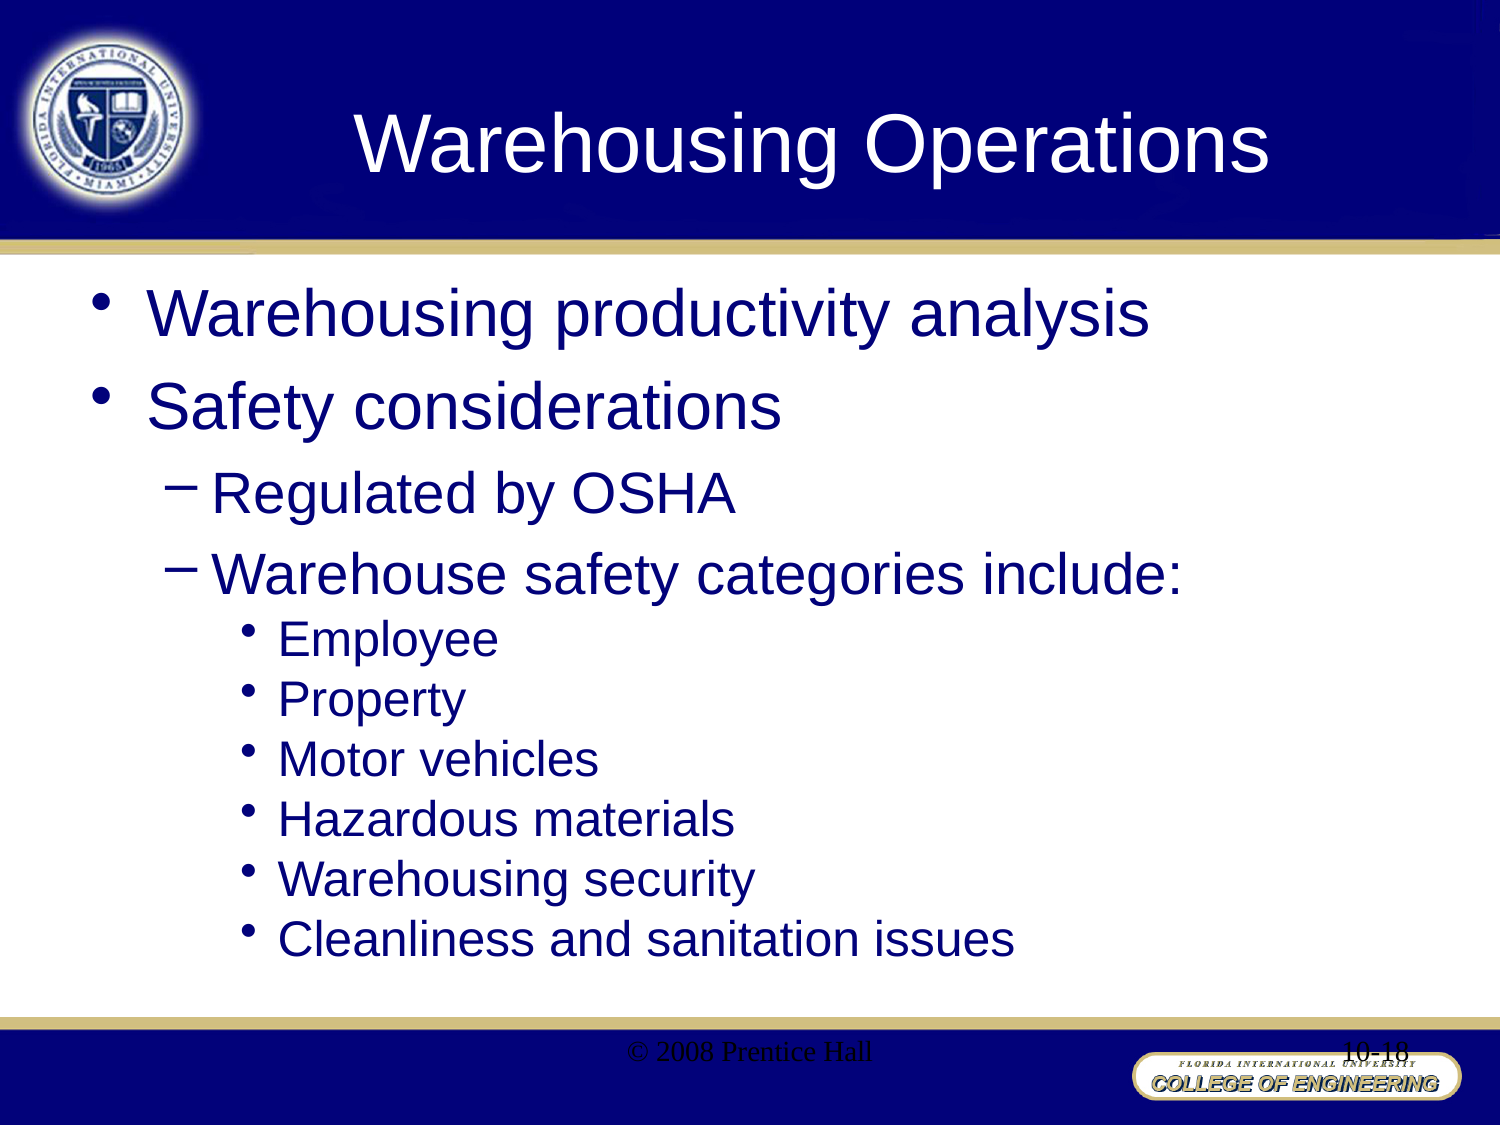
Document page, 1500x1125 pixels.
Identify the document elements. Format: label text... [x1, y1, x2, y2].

footer © 2008 Prentice Hall [512, 1024, 988, 1103]
slide_number 10-18 [1074, 1024, 1426, 1103]
title Warehousing Operations [199, 44, 1426, 233]
picture [0, 0, 1500, 1125]
list Warehousing productivity analysis Safety considerations Regulated by OSHA Warehouse safety categories include: Employee Property Motor vehicles Hazardous materials Warehousing security Cleanliness and sanitation issues [74, 262, 1426, 1006]
